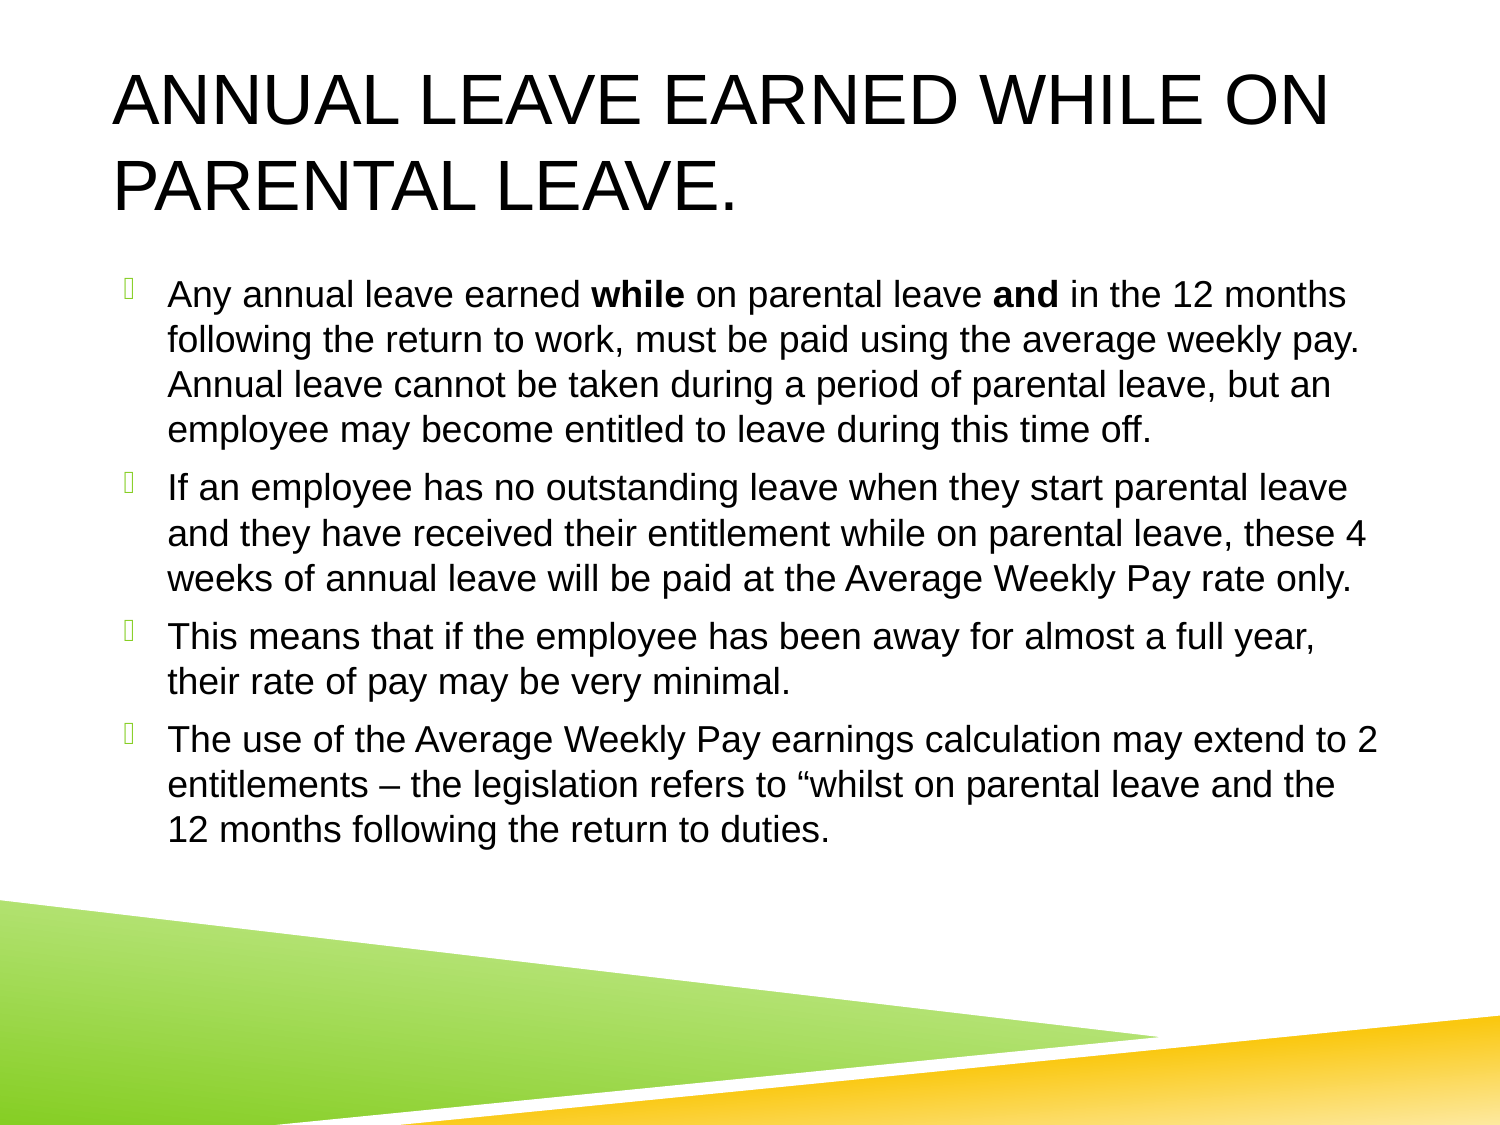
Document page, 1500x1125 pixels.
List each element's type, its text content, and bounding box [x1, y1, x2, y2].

title Annual leave earned while on parental leave. [112, 45, 1388, 233]
list Any annual leave earned while on parental leave and in the 12 months following the return to work, must be paid using the average weekly pay. Annual leave cannot be taken during a period of parental leave, but an employee may become entitled to leave during this time off. If an employee has no outstanding leave when they start parental leave and they have received their entitlement while on parental leave, these 4 weeks of annual leave will be paid at the Average Weekly Pay rate only. This means that if the employee has been away for almost a full year, their rate of pay may be very minimal. The use of the Average Weekly Pay earnings calculation may extend to 2 entitlements – the legislation refers to “whilst on parental leave and the 12 months following the return to duties. [112, 262, 1388, 875]
